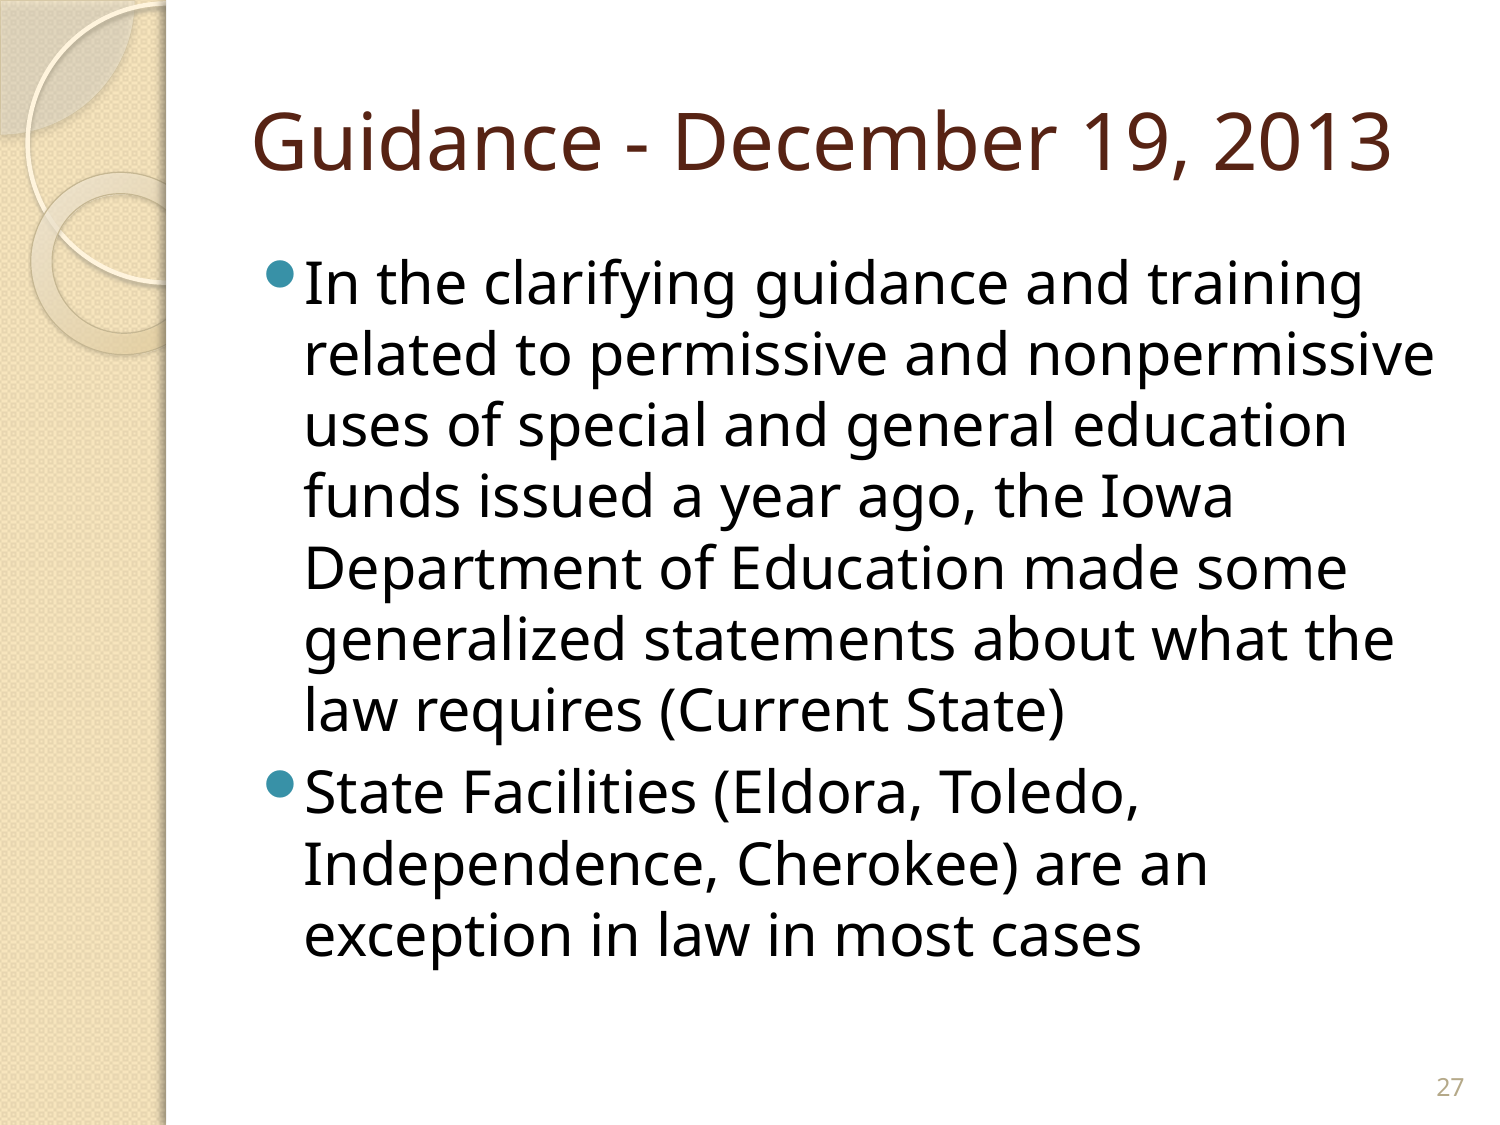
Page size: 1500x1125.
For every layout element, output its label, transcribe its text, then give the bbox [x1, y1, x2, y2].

list In the clarifying guidance and training related to permissive and nonpermissive uses of special and general education funds issued a year ago, the Iowa Department of Education made some generalized statements about what the law requires (Current State) State Facilities (Eldora, Toledo, Independence, Cherokee) are an exception in law in most cases [235, 237, 1466, 1025]
title Guidance - December 19, 2013 [235, 45, 1466, 233]
slide_number 27 [1413, 1034, 1488, 1113]
